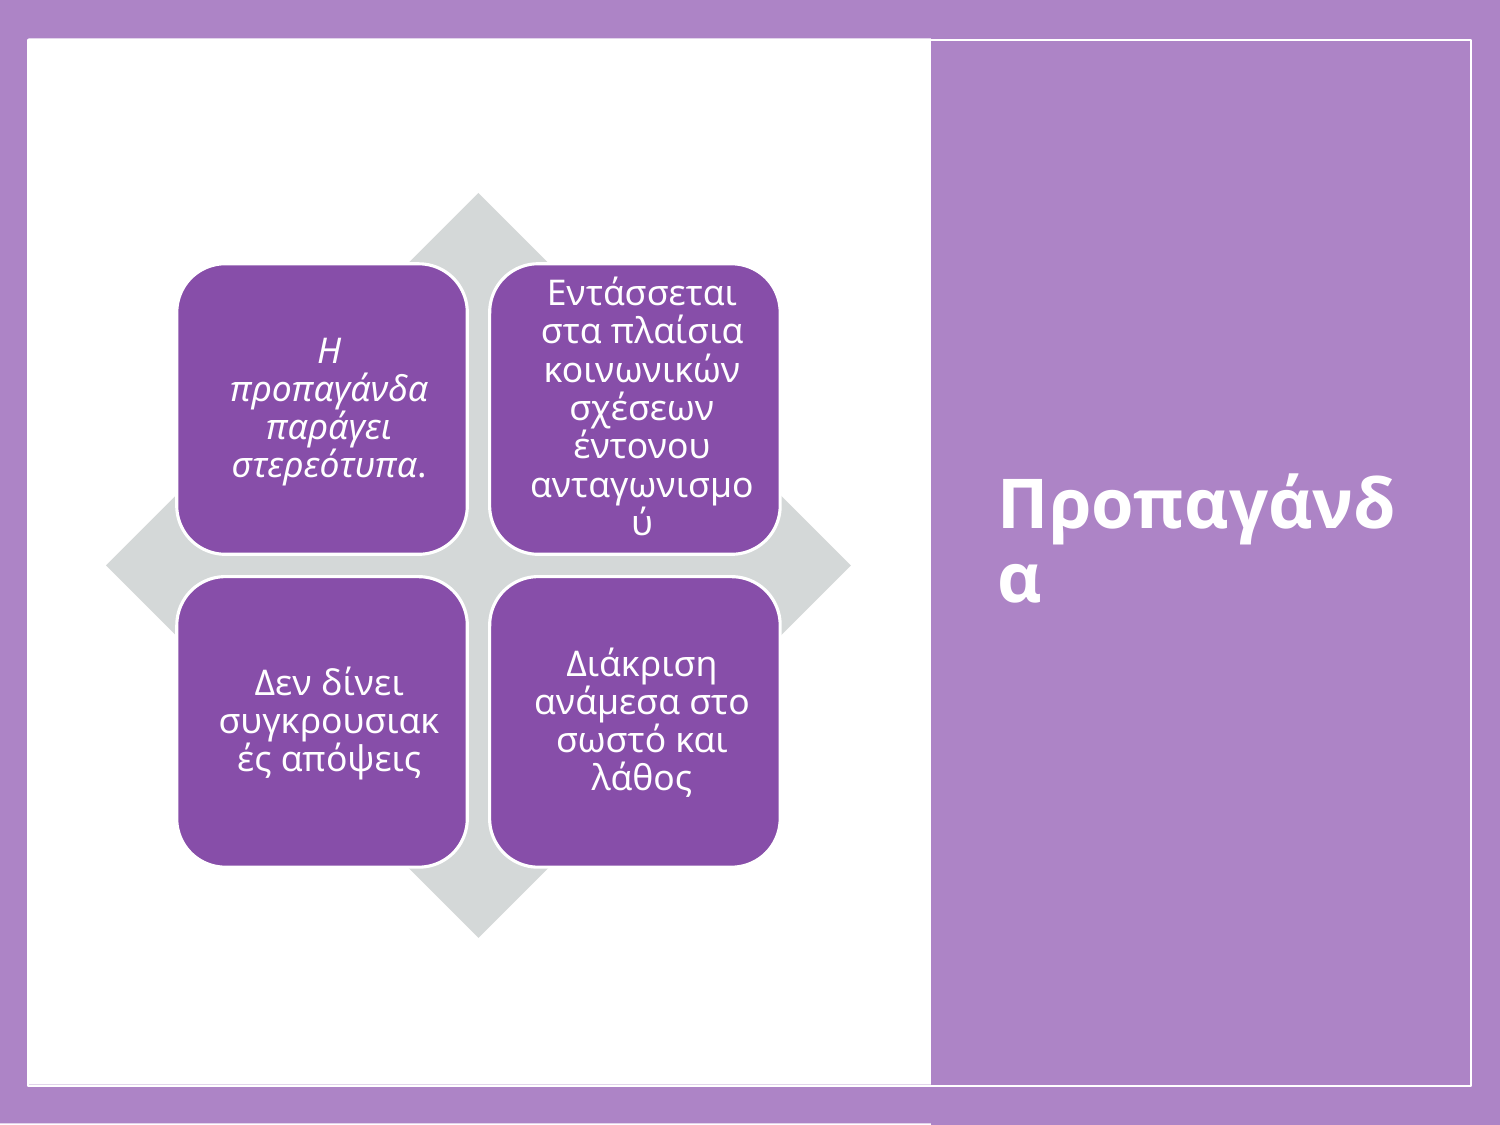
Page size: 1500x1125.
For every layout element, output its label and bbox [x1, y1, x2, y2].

list [105, 144, 852, 987]
text_box [930, 0, 1500, 1125]
text_box [0, 0, 930, 1125]
text_box [27, 38, 1472, 1088]
